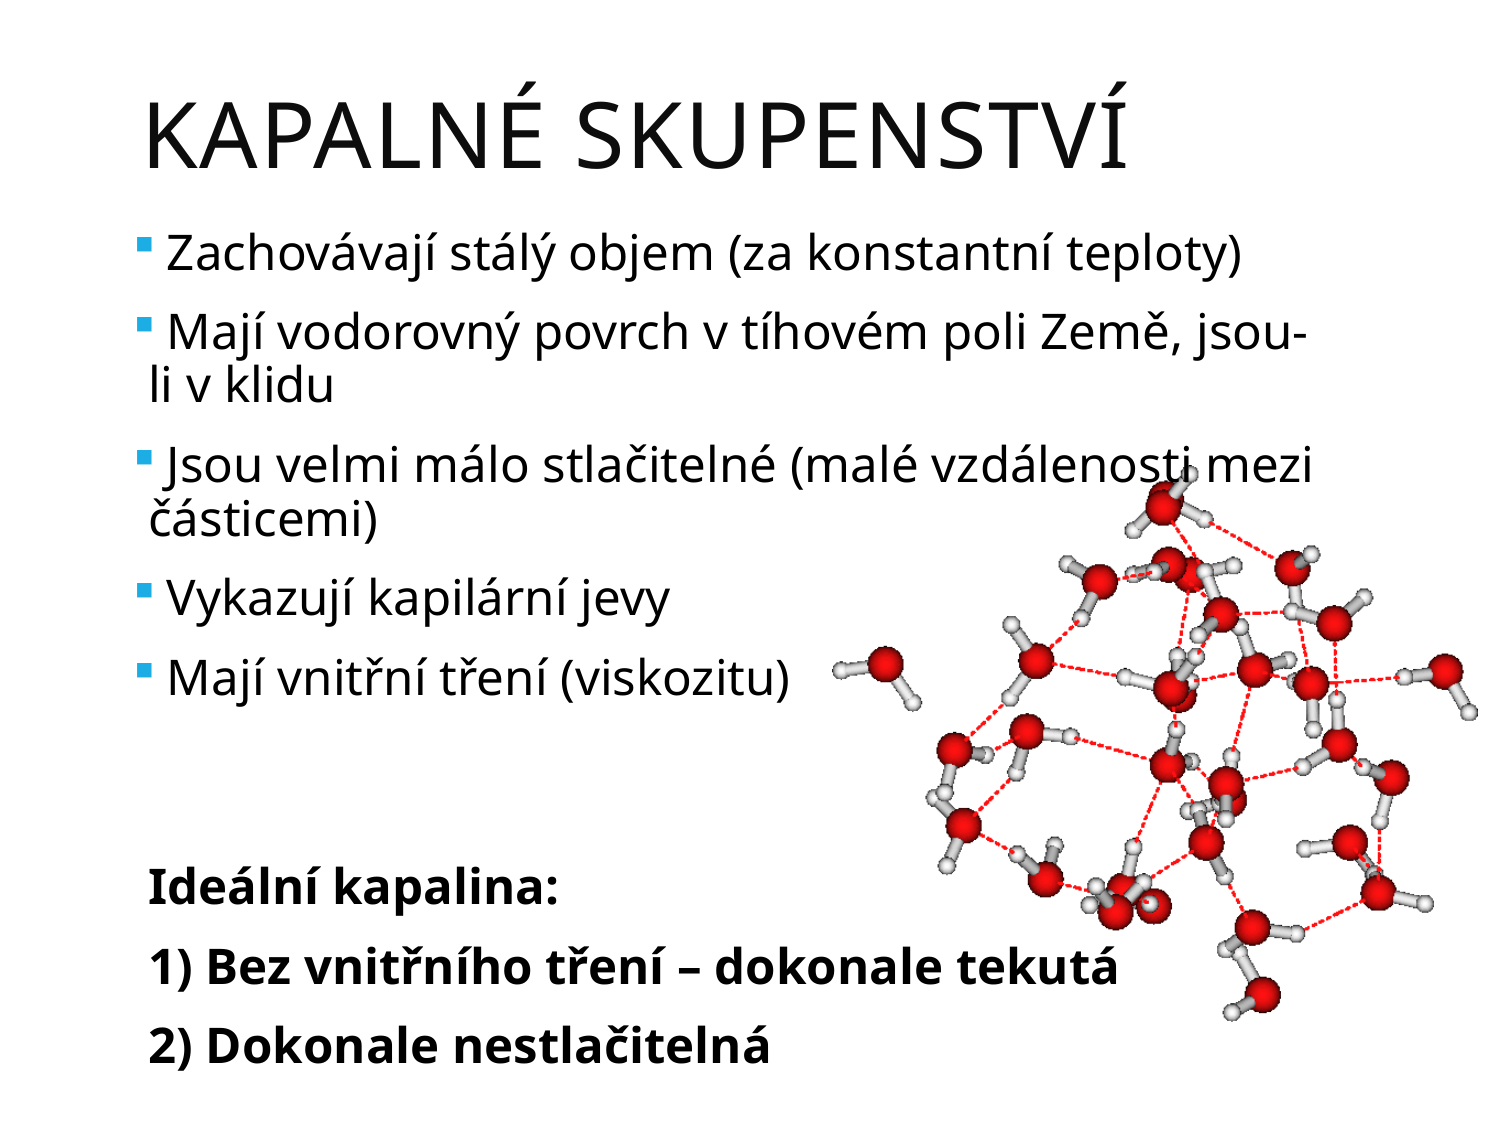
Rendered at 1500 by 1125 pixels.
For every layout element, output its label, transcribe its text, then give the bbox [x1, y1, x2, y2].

title Kapalné skupenství [126, 19, 1322, 219]
picture [832, 465, 1479, 1022]
list Zachovávají stálý objem (za konstantní teploty) Mají vodorovný povrch v tíhovém poli Země, jsou-li v klidu Jsou velmi málo stlačitelné (malé vzdálenosti mezi částicemi) Vykazují kapilární jevy Mají vnitřní tření (viskozitu) Ideální kapalina: 1) Bez vnitřního tření – dokonale tekutá 2) Dokonale nestlačitelná [126, 219, 1341, 1083]
